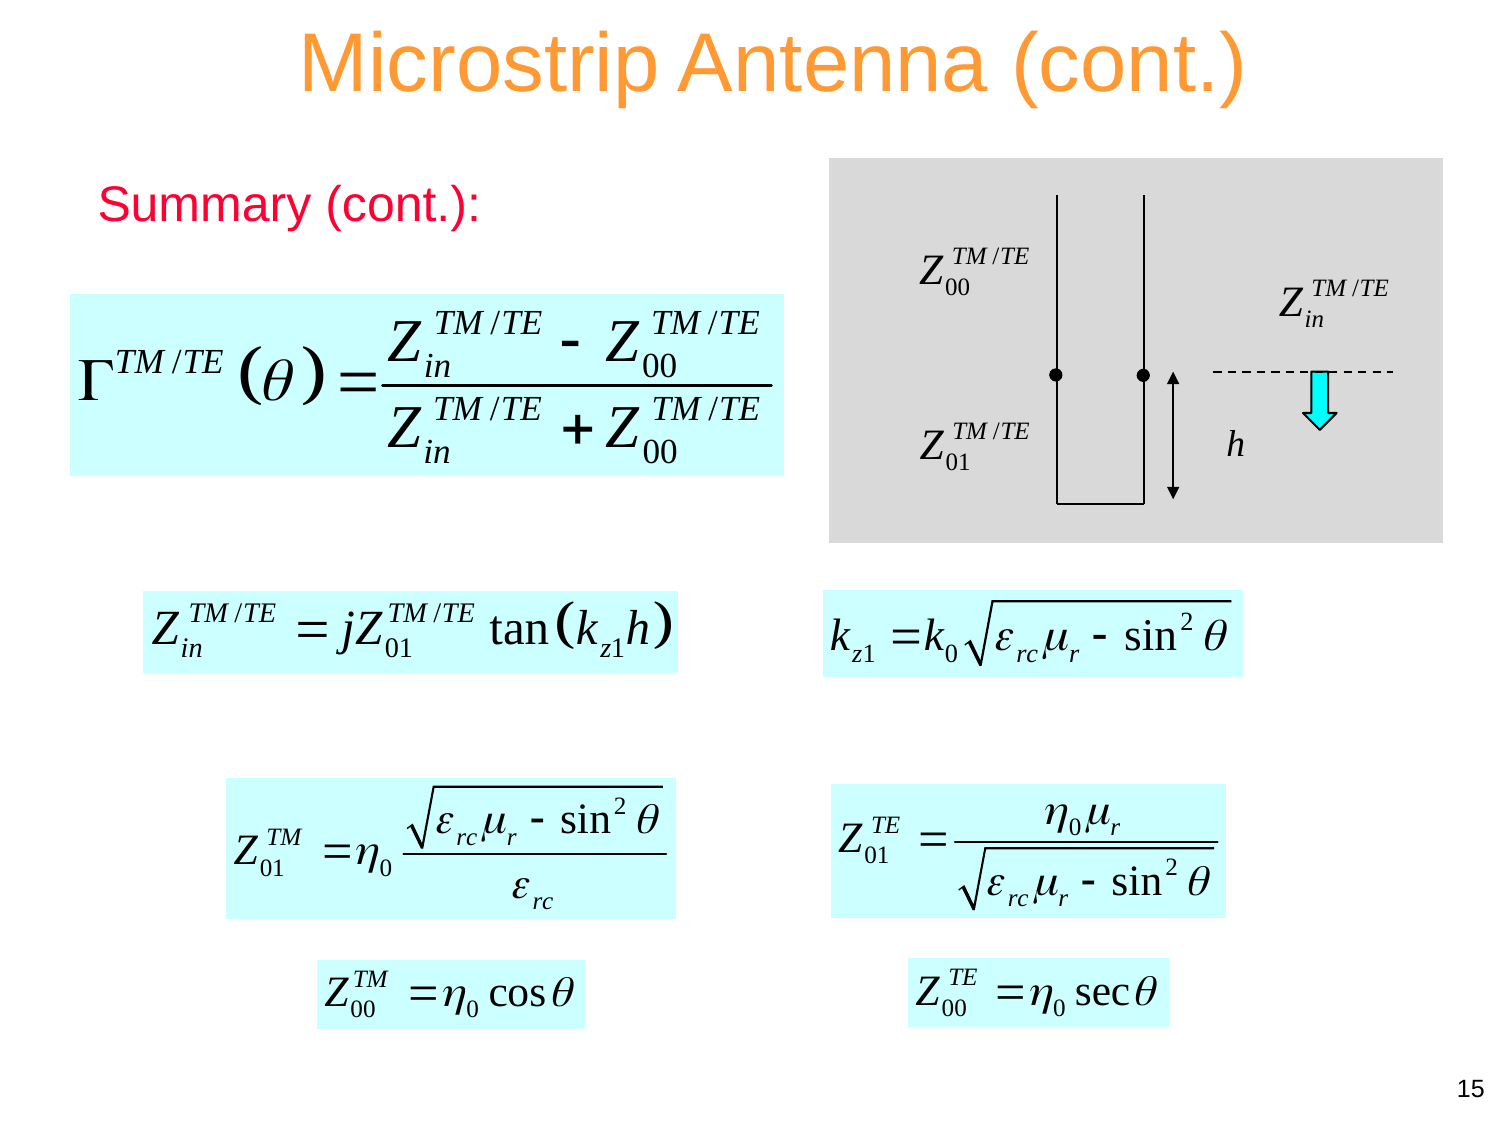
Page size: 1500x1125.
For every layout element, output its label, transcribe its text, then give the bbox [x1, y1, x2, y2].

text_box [907, 957, 1170, 1027]
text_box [225, 777, 677, 920]
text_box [316, 959, 586, 1029]
slide_number 15 [1187, 1050, 1500, 1125]
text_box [822, 589, 1243, 678]
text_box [828, 156, 1445, 545]
text_box Summary (cont.): [82, 164, 497, 239]
text_box Microstrip Antenna (cont.) [238, 0, 1308, 116]
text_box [830, 783, 1227, 918]
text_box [143, 591, 679, 674]
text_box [69, 293, 784, 477]
